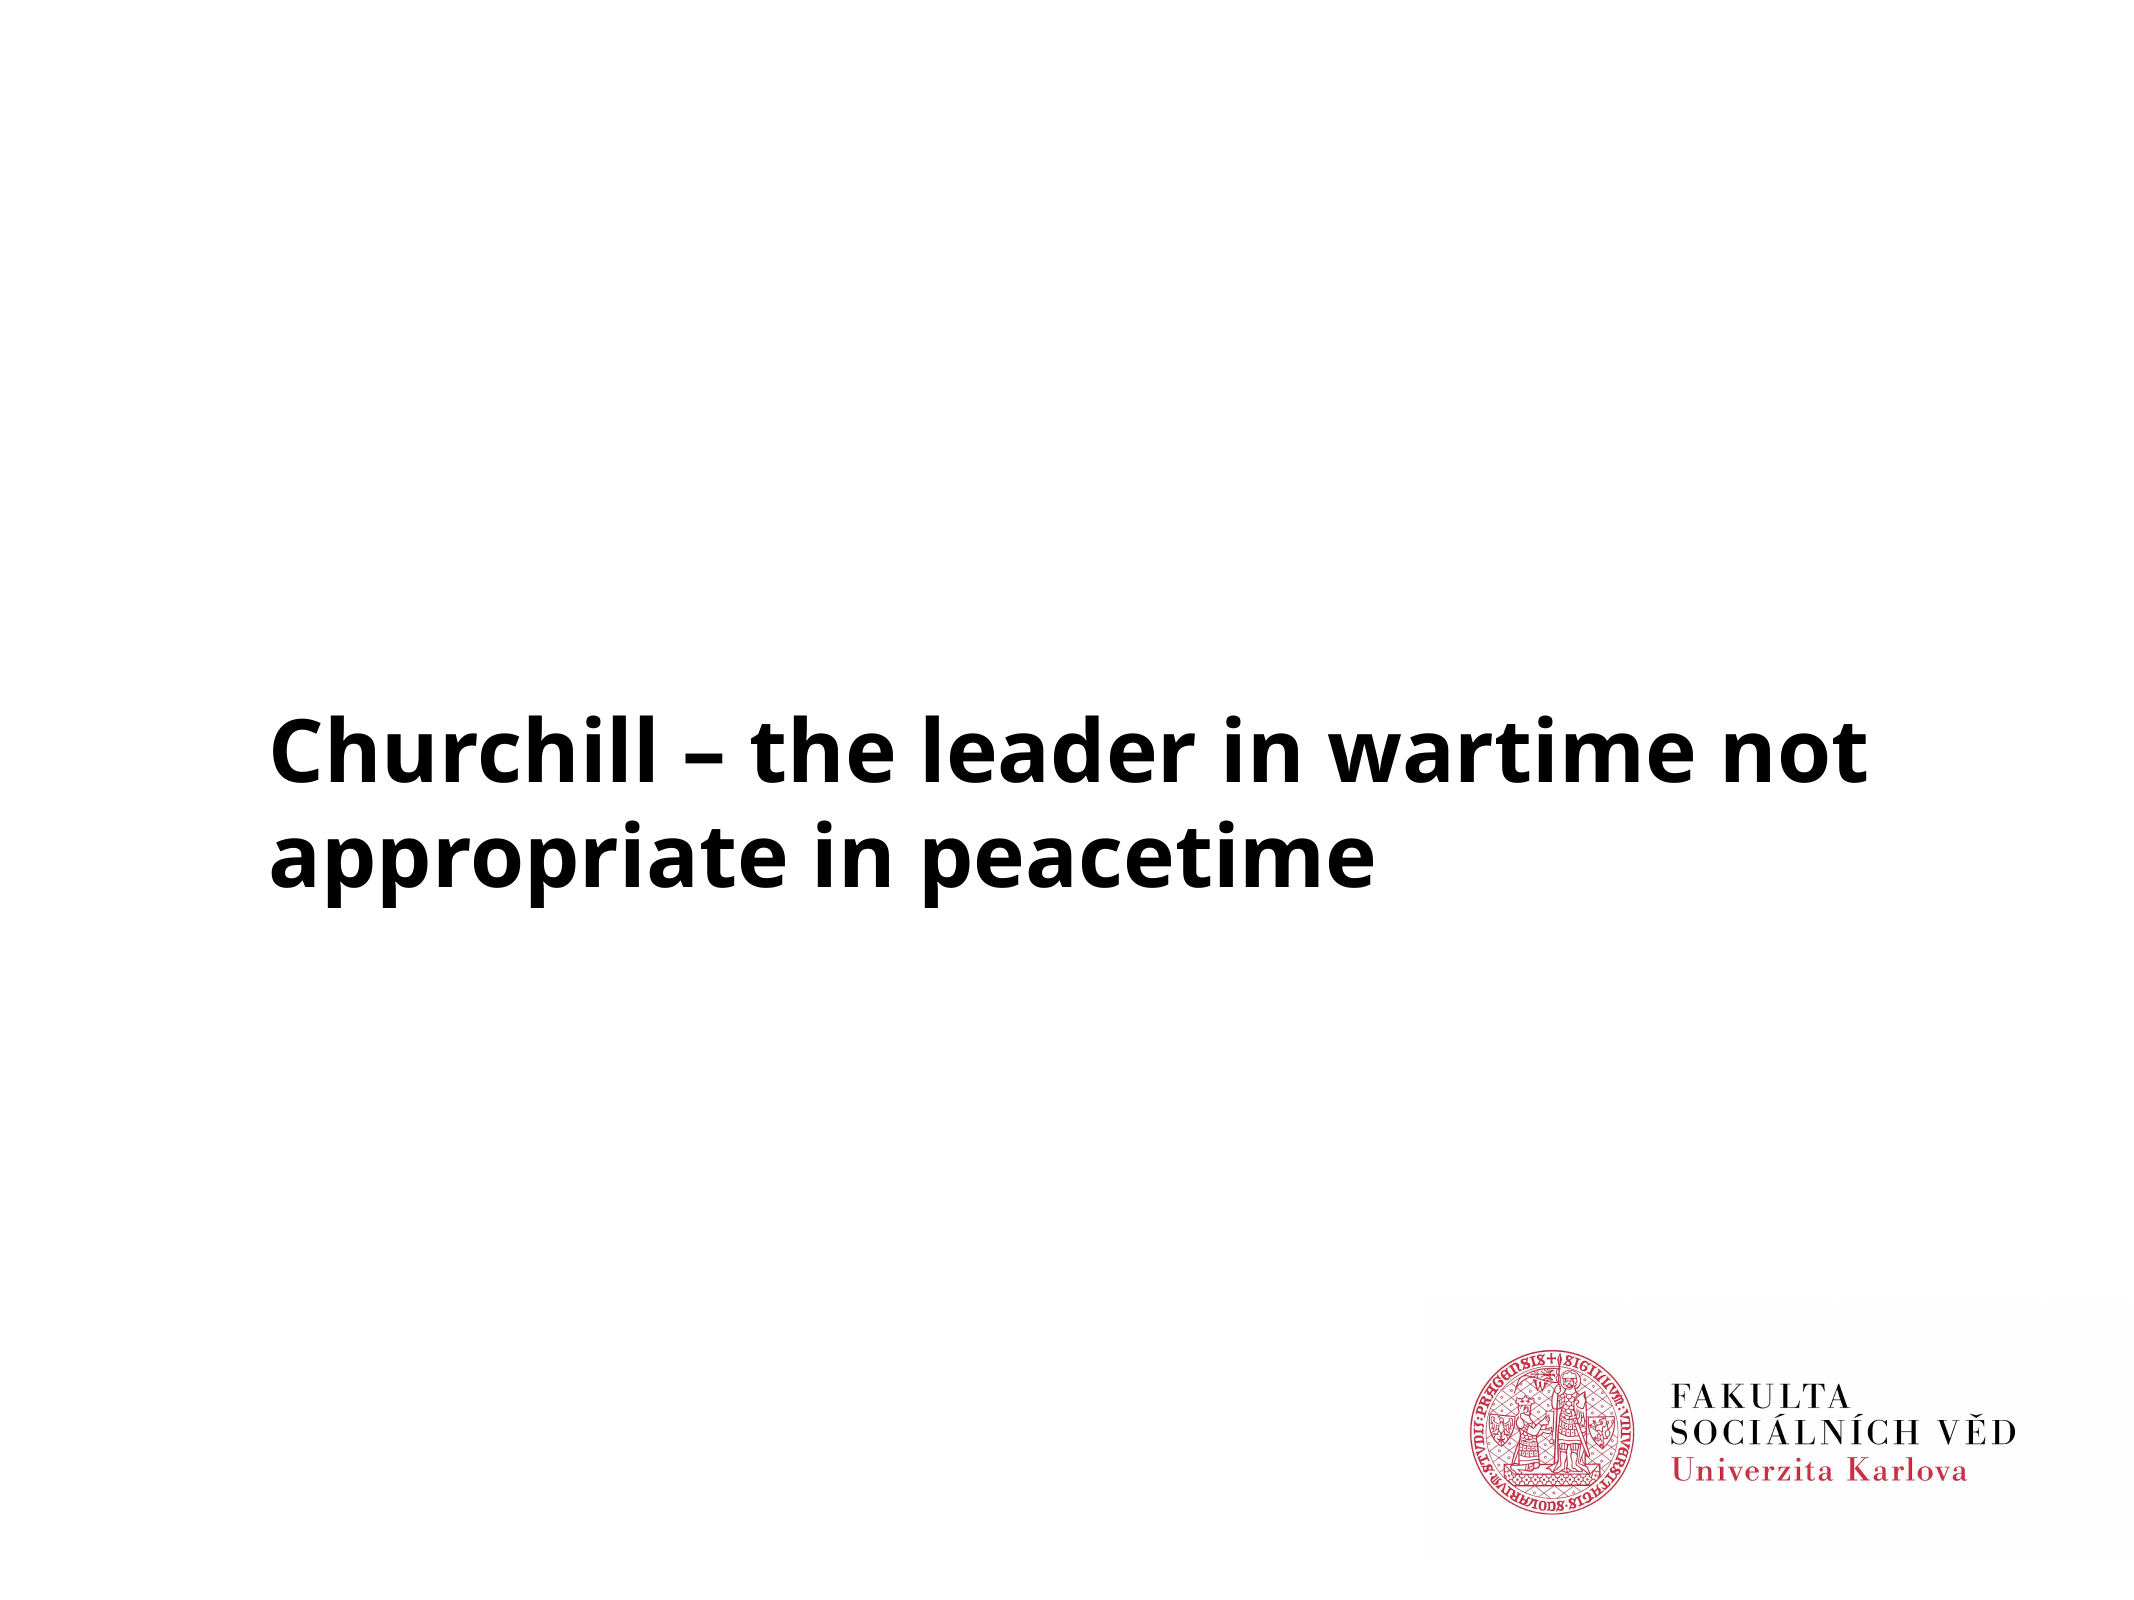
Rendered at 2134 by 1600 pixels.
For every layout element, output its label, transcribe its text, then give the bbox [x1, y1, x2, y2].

picture [1423, 1302, 2134, 1560]
list Churchill – the leader in wartime not appropriate in peacetime [208, 208, 1925, 1392]
